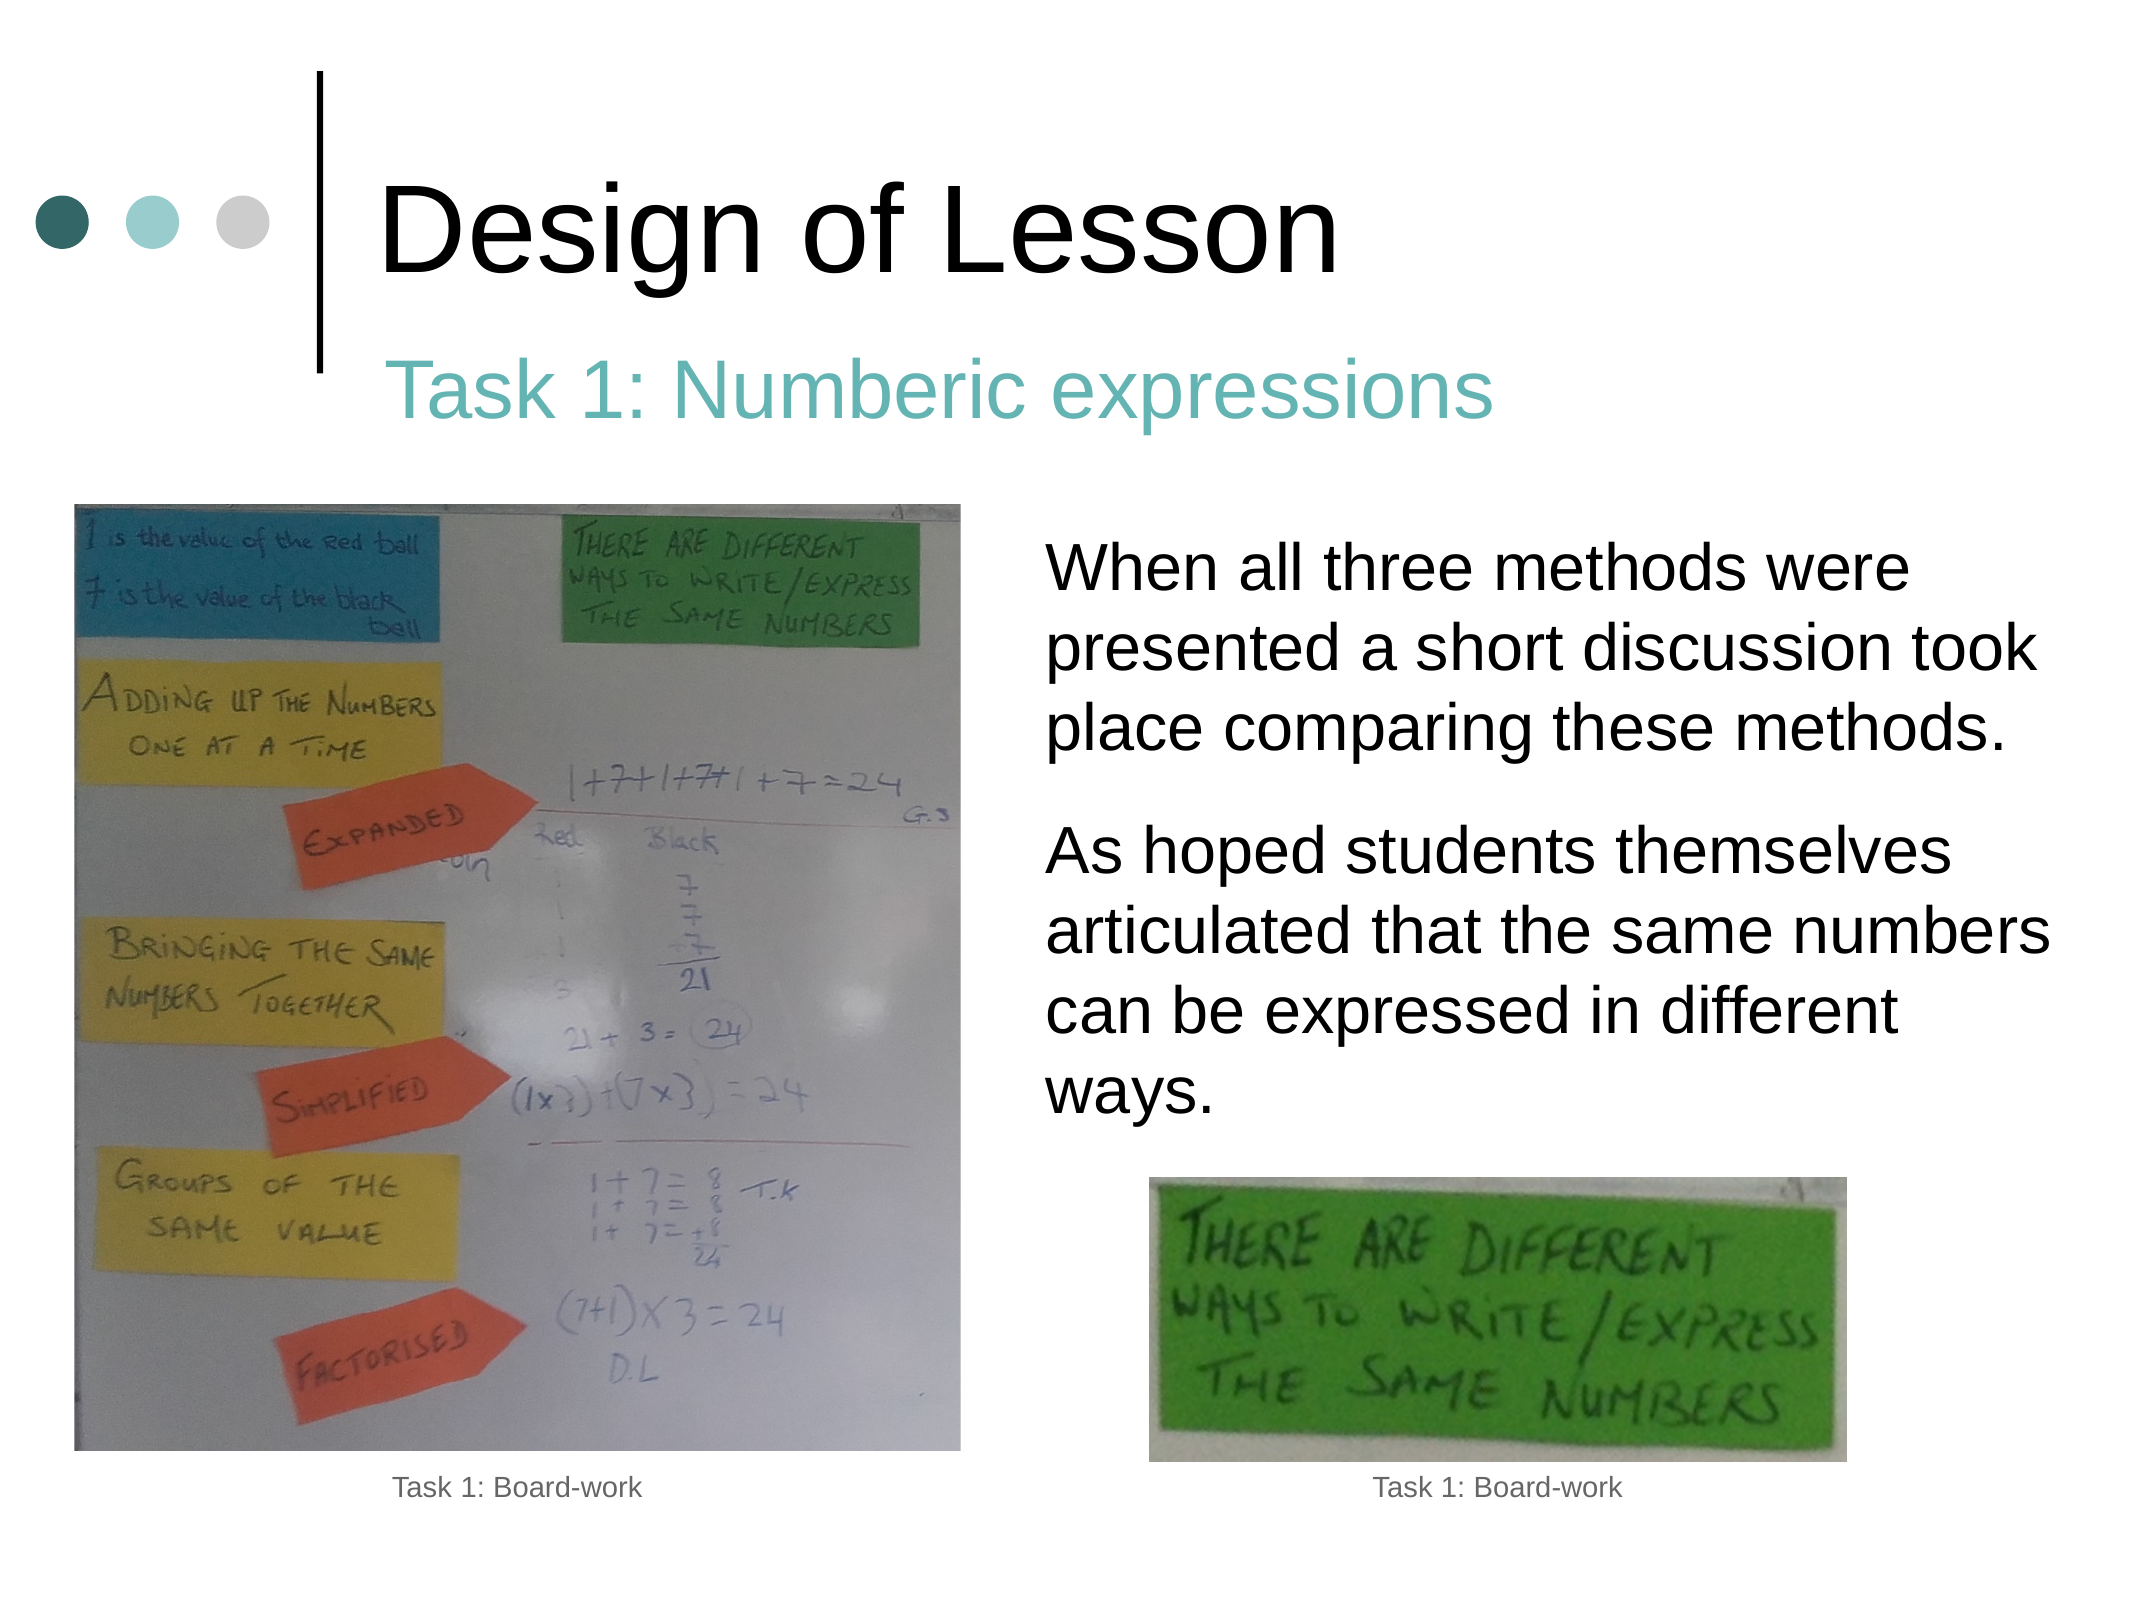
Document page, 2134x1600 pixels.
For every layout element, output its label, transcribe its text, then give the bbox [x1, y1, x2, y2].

text_box When all three methods were presented a short discussion took place comparing these methods. [1031, 516, 2071, 772]
text_box Task 1: Board-work [1137, 1461, 1858, 1512]
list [74, 504, 961, 1452]
text_box Task 1: Numberic expressions [369, 327, 1870, 443]
picture [1149, 1177, 1847, 1462]
text_box Task 1: Board-work [157, 1461, 878, 1512]
title Design of Lesson [355, 44, 1992, 401]
text_box As hoped students themselves articulated that the same numbers can be expressed in different ways. [1031, 799, 2095, 1135]
